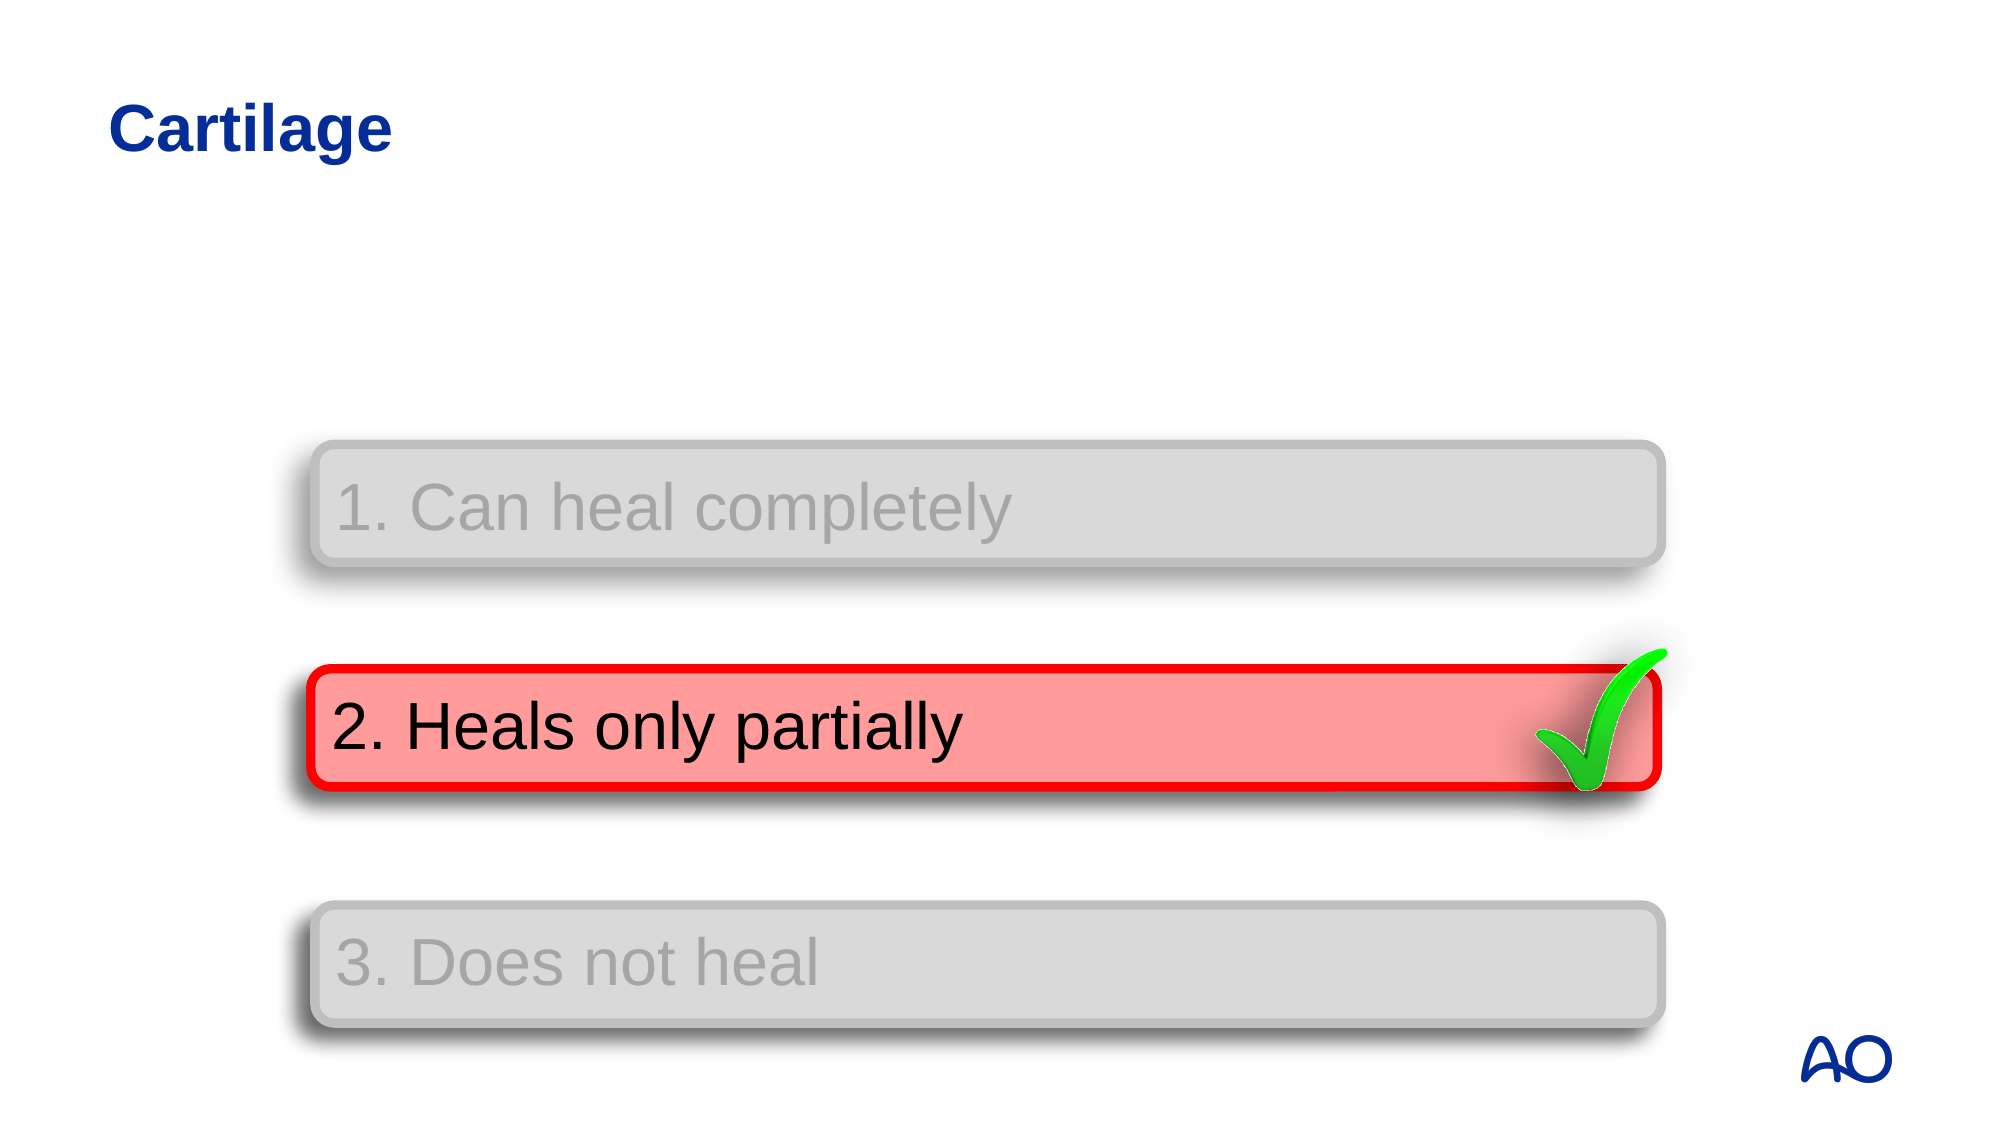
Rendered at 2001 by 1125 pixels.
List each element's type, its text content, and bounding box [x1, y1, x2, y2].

title Cartilage [108, 84, 1892, 244]
text_box 3. Does not heal [314, 905, 1662, 1024]
text_box 1. Can heal completely [314, 444, 1662, 563]
picture [1507, 625, 1693, 836]
text_box 2. Heals only partially [310, 668, 1457, 787]
picture [1801, 1035, 1892, 1083]
